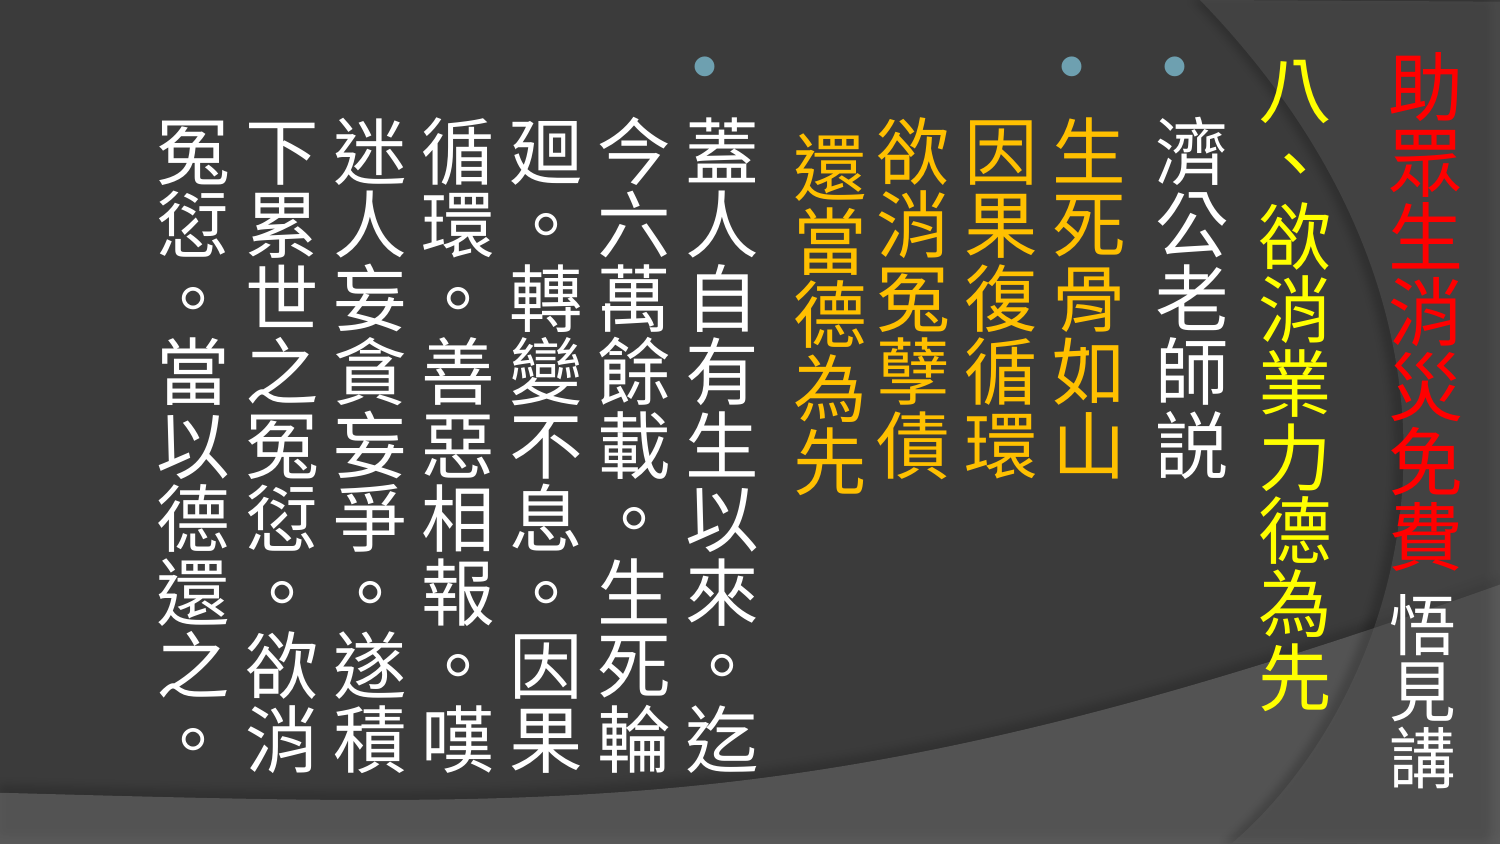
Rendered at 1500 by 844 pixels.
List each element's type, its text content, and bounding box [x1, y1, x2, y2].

title 助眾生消災免費 悟見講 [1364, 21, 1483, 820]
list 八、欲消業力德為先 濟公老師説 生死骨如山 因果復循環 欲消冤孽債 還當德為先 蓋人自有生以來。迄今六萬餘載。生死輪廻。轉變不息。因果循環。善惡相報。嘆迷人妄貪妄爭。遂積下累世之冤愆。欲消冤愆。當以德還之。 [36, 32, 1353, 820]
